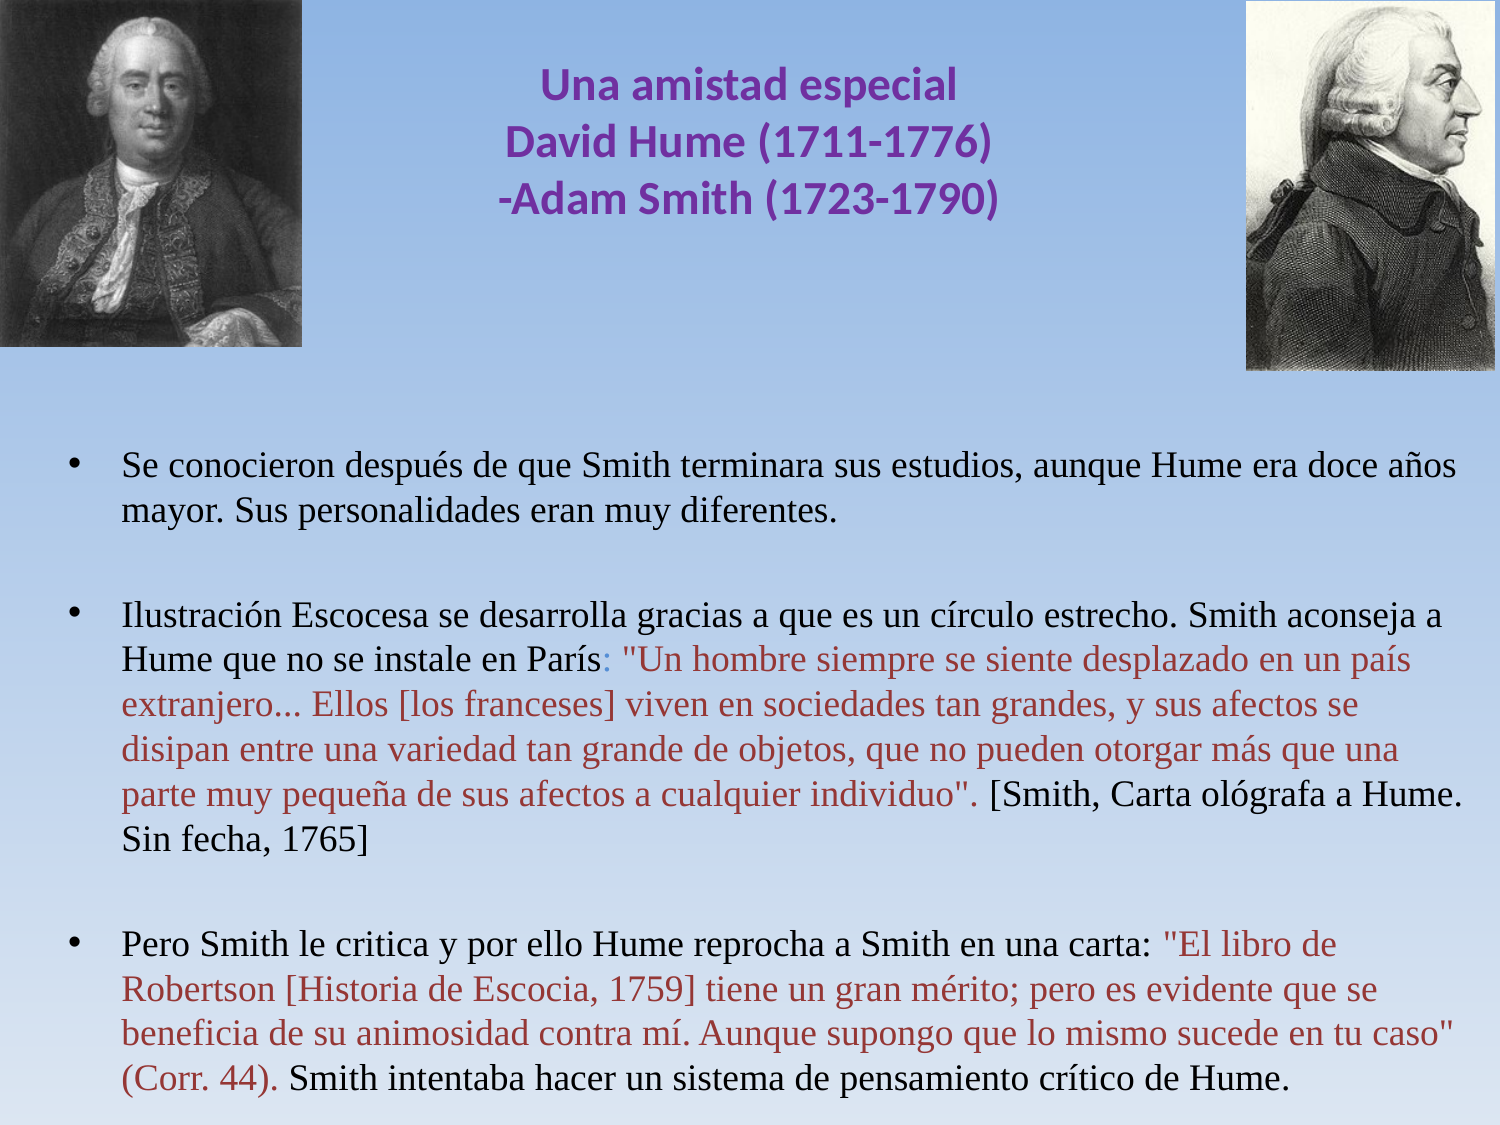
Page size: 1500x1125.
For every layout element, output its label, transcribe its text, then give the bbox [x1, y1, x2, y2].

picture [0, 0, 302, 348]
title Una amistad especial David Hume (1711-1776) -Adam Smith (1723-1790) [306, 45, 1240, 233]
picture [1245, 1, 1495, 372]
list Se conocieron después de que Smith terminara sus estudios, aunque Hume era doce años mayor. Sus personalidades eran muy diferentes. Ilustración Escocesa se desarrolla gracias a que es un círculo estrecho. Smith aconseja a Hume que no se instale en París: "Un hombre siempre se siente desplazado en un país extranjero... Ellos [los franceses] viven en sociedades tan grandes, y sus afectos se disipan entre una variedad tan grande de objetos, que no pueden otorgar más que una parte muy pequeña de sus afectos a cualquier individuo". [Smith, Carta ológrafa a Hume. Sin fecha, 1765] Pero Smith le critica y por ello Hume reprocha a Smith en una carta: "El libro de Robertson [Historia de Escocia, 1759] tiene un gran mérito; pero es evidente que se beneficia de su animosidad contra mí. Aunque supongo que lo mismo sucede en tu caso" (Corr. 44). Smith intentaba hacer un sistema de pensamiento crítico de Hume. [53, 432, 1482, 1107]
